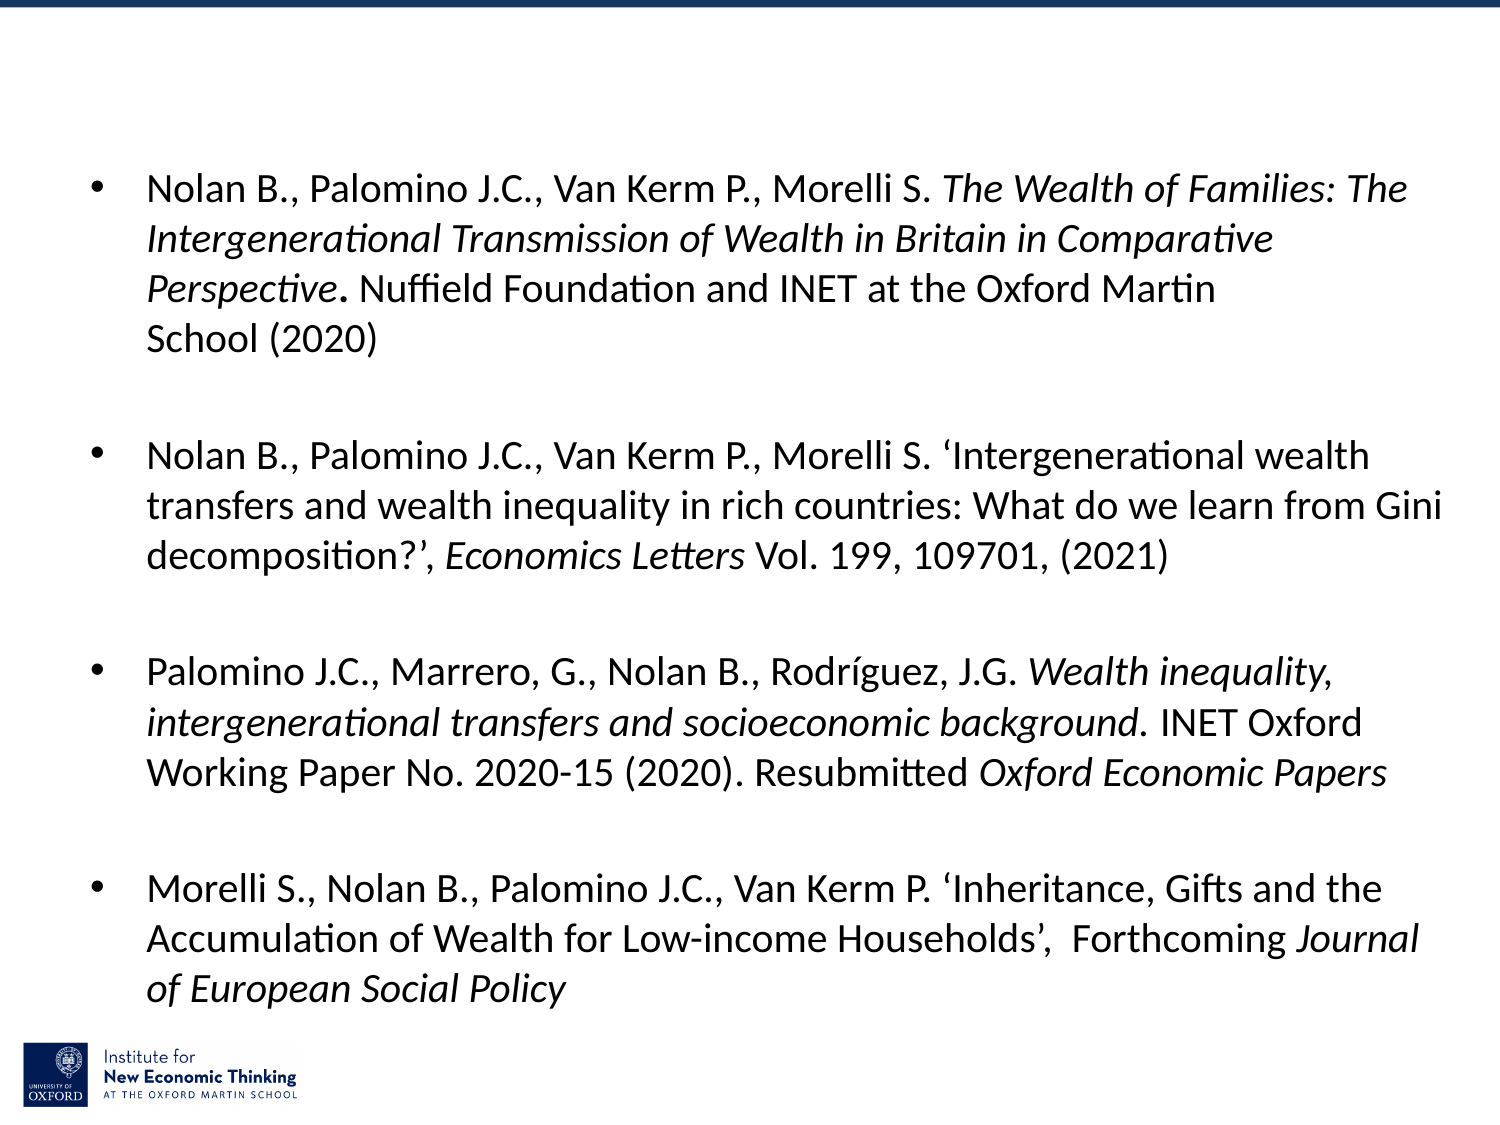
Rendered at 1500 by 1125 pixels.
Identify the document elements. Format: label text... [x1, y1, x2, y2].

list Nolan B., Palomino J.C., Van Kerm P., Morelli S. The Wealth of Families: The Intergenerational Transmission of Wealth in Britain in Comparative Perspective. Nuffield Foundation and INET at the Oxford Martin School (2020) Nolan B., Palomino J.C., Van Kerm P., Morelli S. ‘Intergenerational wealth transfers and wealth inequality in rich countries: What do we learn from Gini decomposition?’, Economics Letters Vol. 199, 109701, (2021) Palomino J.C., Marrero, G., Nolan B., Rodríguez, J.G. Wealth inequality, intergenerational transfers and socioeconomic background. INET Oxford Working Paper No. 2020-15 (2020). Resubmitted Oxford Economic Papers Morelli S., Nolan B., Palomino J.C., Van Kerm P. ‘Inheritance, Gifts and the Accumulation of Wealth for Low-income Households’, Forthcoming Journal of European Social Policy [75, 153, 1465, 1036]
picture [21, 1041, 302, 1109]
